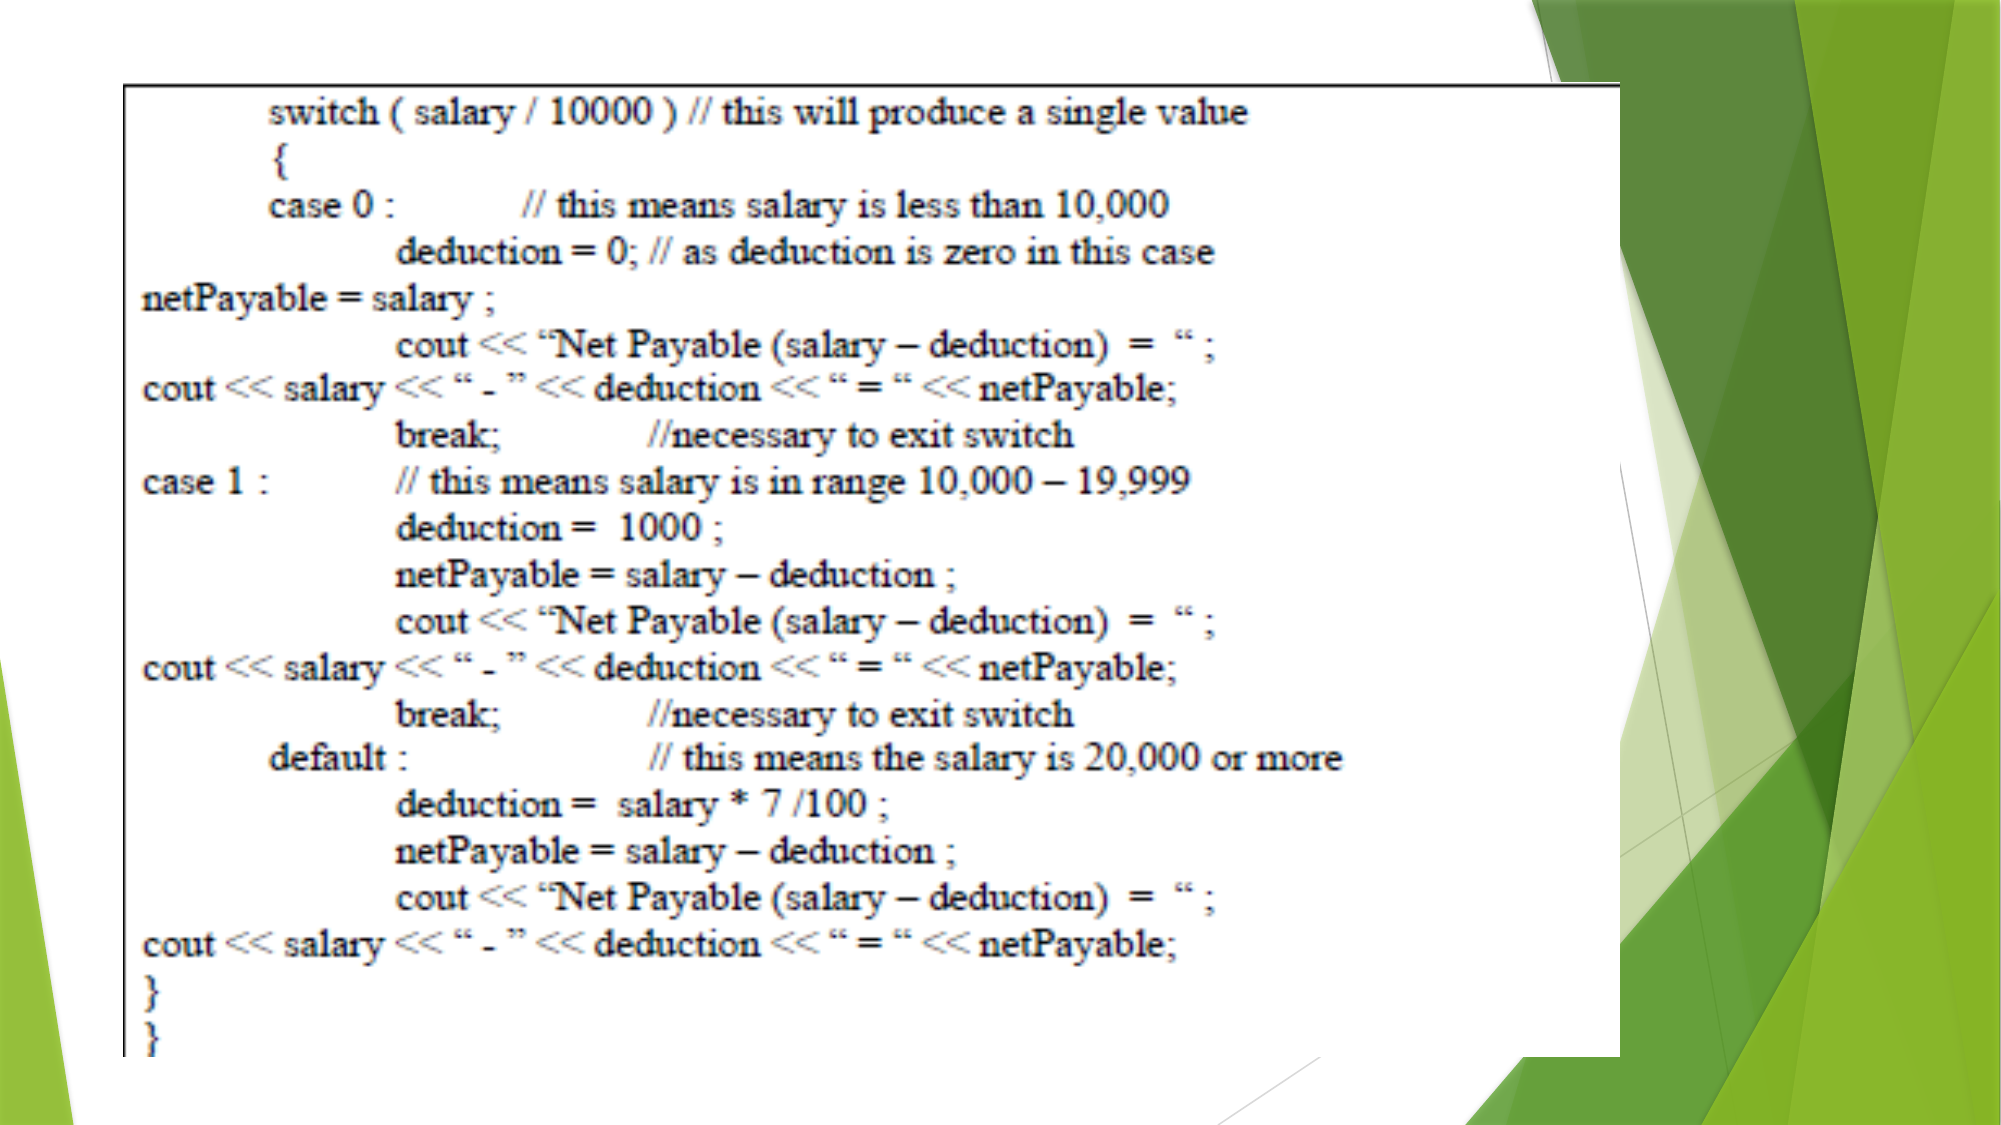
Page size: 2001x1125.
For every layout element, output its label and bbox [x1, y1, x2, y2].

list [123, 82, 1620, 1057]
